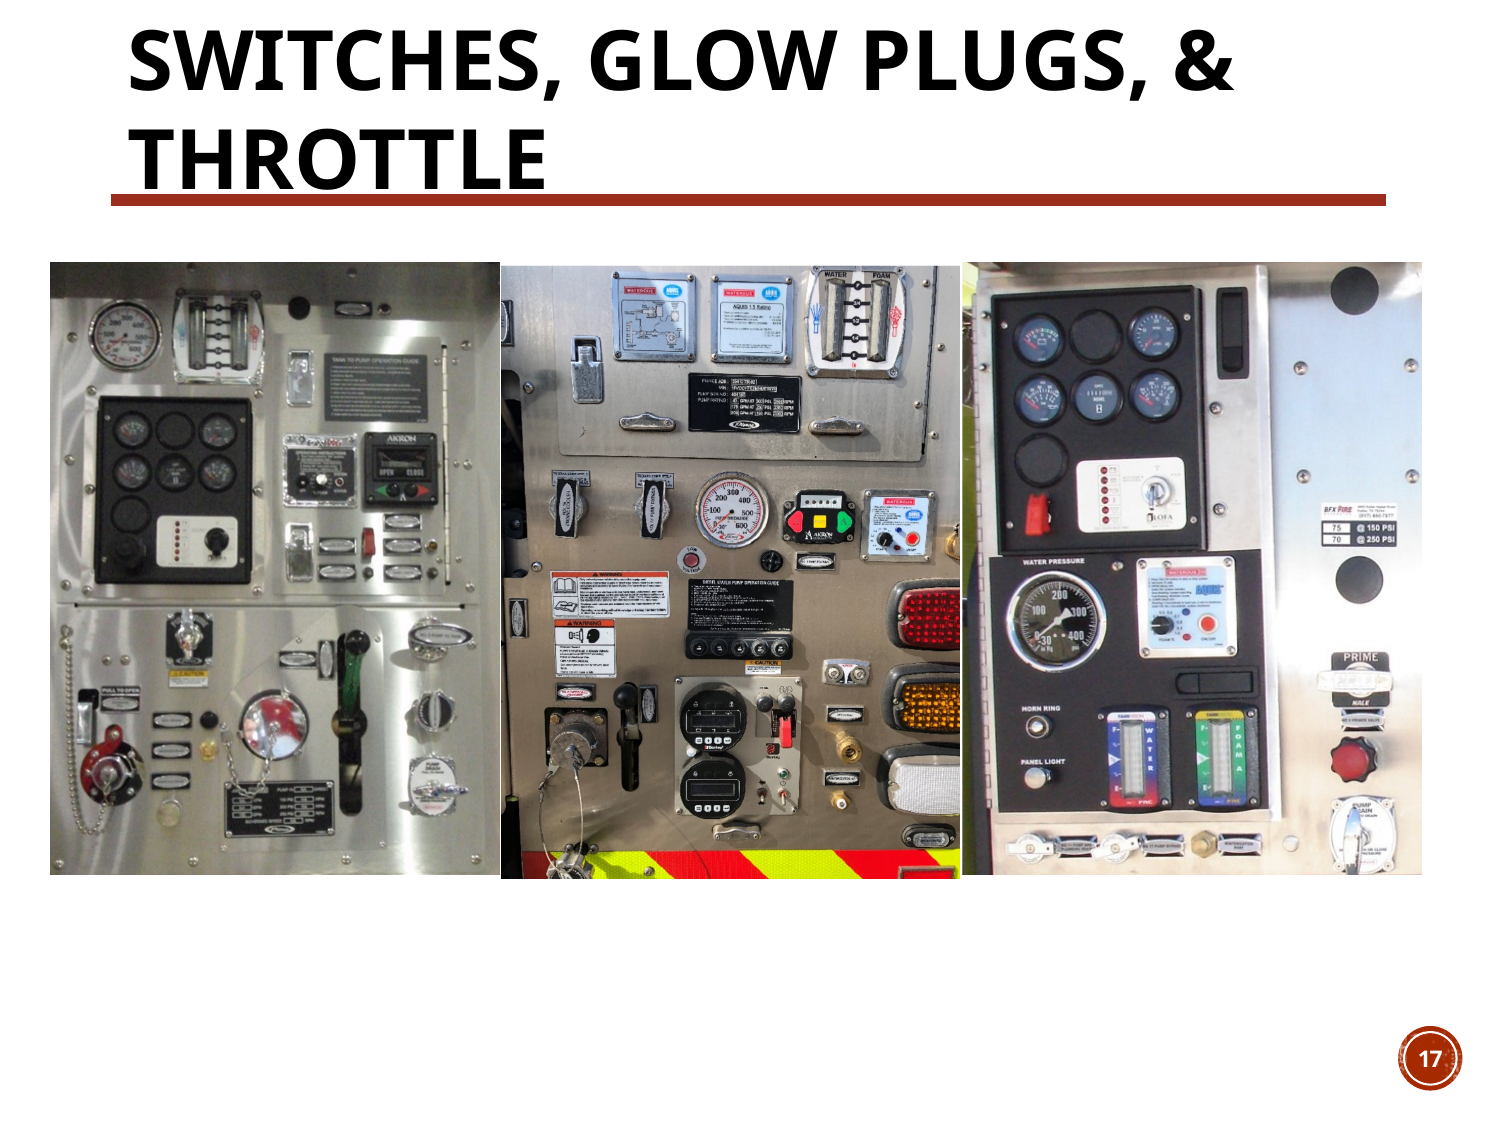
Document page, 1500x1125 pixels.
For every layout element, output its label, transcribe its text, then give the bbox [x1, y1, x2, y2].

title Switches, Glow Plugs, & Throttle [112, 31, 1388, 182]
picture [50, 262, 1422, 878]
